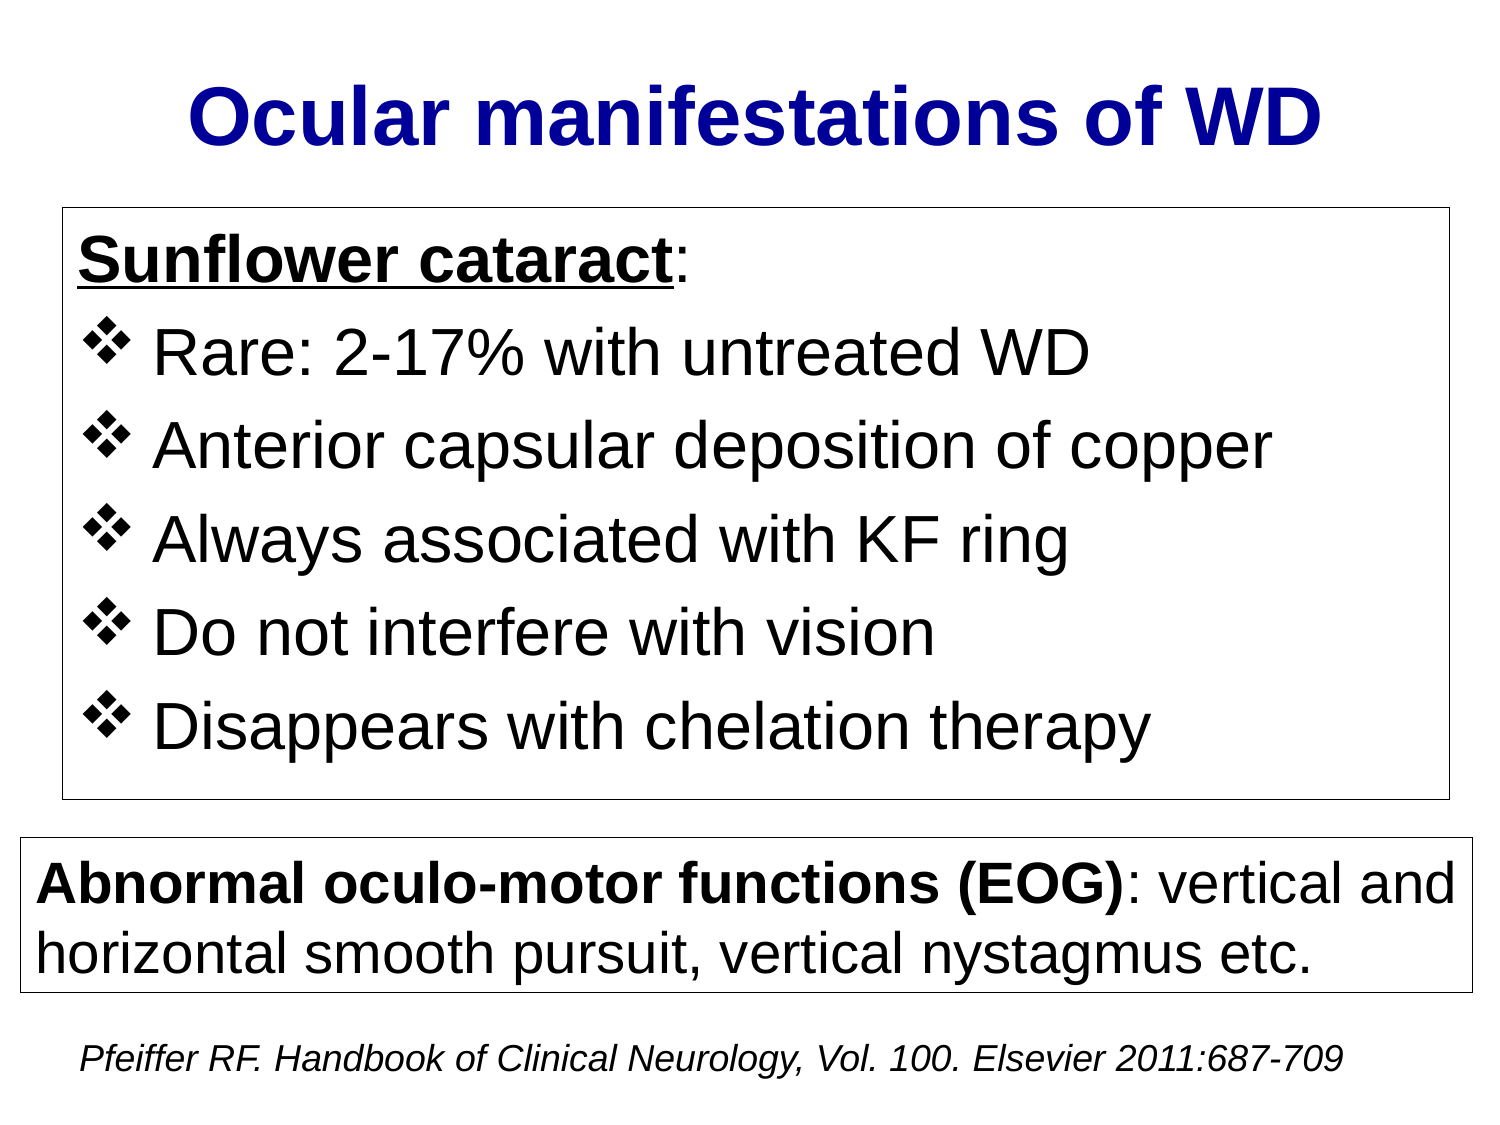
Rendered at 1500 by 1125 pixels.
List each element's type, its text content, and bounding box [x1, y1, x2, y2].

title Ocular manifestations of WD [50, 24, 1463, 200]
text_box Abnormal oculo-motor functions (EOG): vertical and horizontal smooth pursuit, vertical nystagmus etc. [20, 837, 1473, 993]
subtitle Sunflower cataract: Rare: 2-17% with untreated WD Anterior capsular deposition of copper Always associated with KF ring Do not interfere with vision Disappears with chelation therapy [62, 207, 1450, 800]
text_box Pfeiffer RF. Handbook of Clinical Neurology, Vol. 100. Elsevier 2011:687-709 [64, 1026, 1390, 1087]
